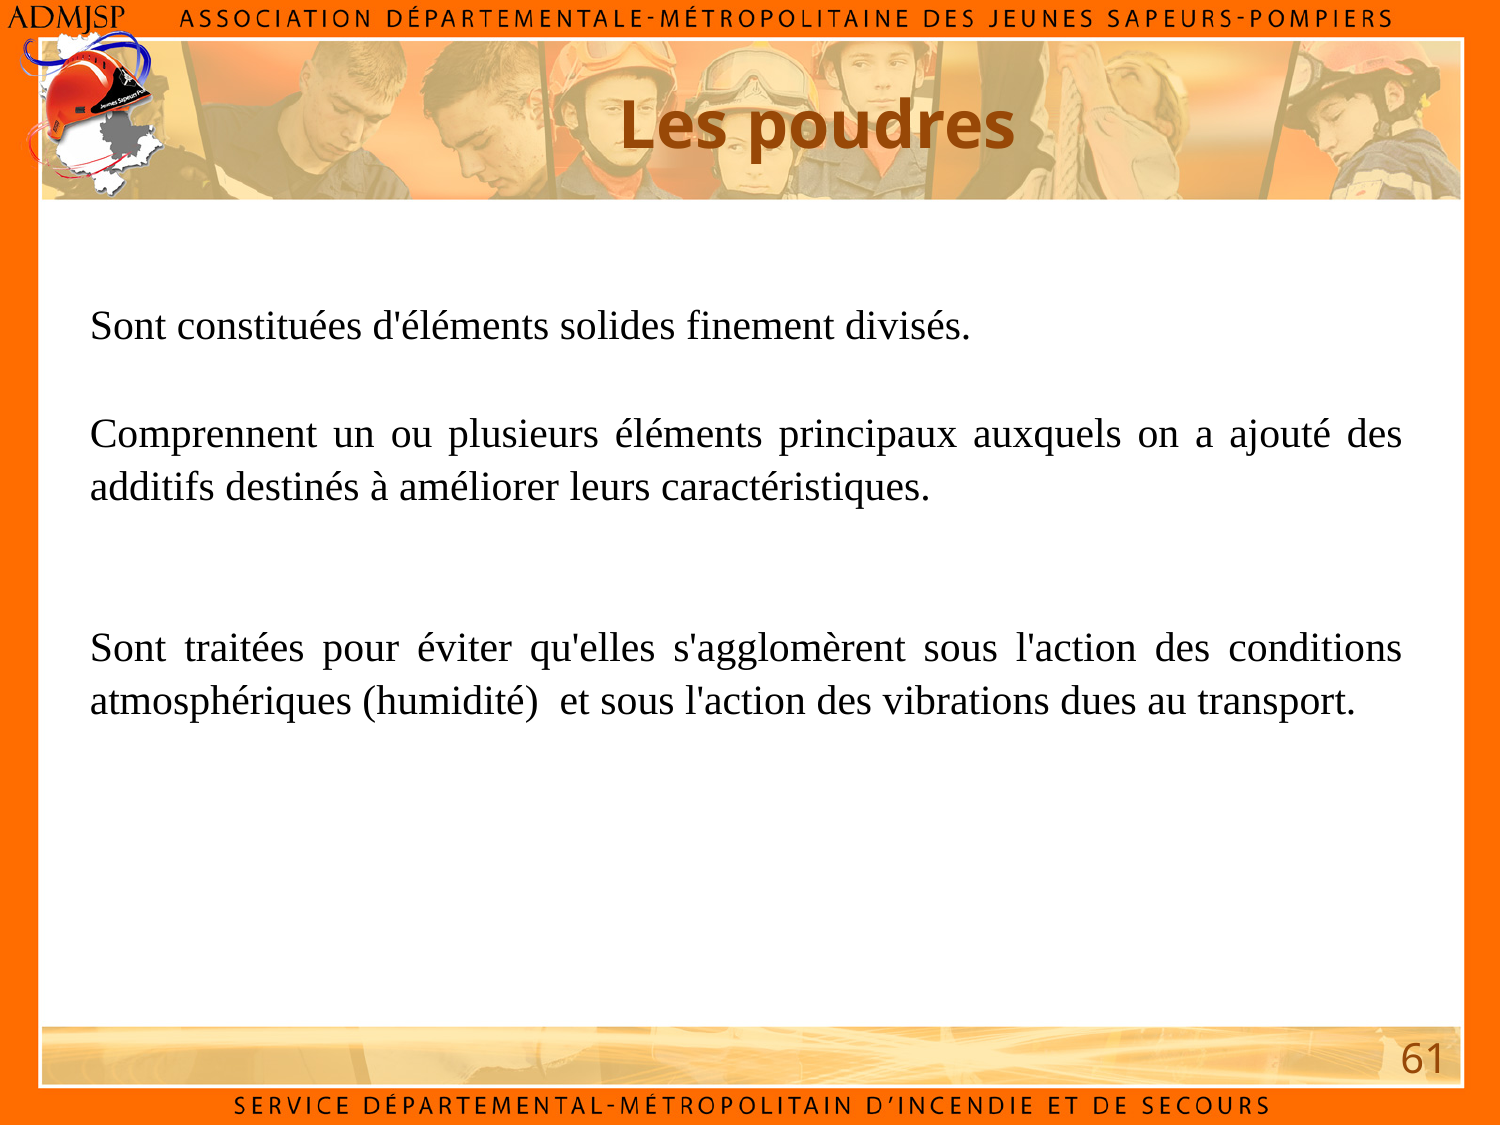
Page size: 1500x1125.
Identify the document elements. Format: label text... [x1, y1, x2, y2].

title Les poudres [183, 45, 1454, 200]
text_box Sont constituées d'éléments solides finement divisés. Comprennent un ou plusieurs éléments principaux auxquels on a ajouté des additifs destinés à améliorer leurs caractéristiques. Sont traitées pour éviter qu'elles s'agglomèrent sous l'action des conditions atmosphériques (humidité) et sous l'action des vibrations dues au transport. [74, 287, 1419, 731]
slide_number 61 [1113, 1029, 1464, 1090]
picture [0, 0, 1500, 1125]
